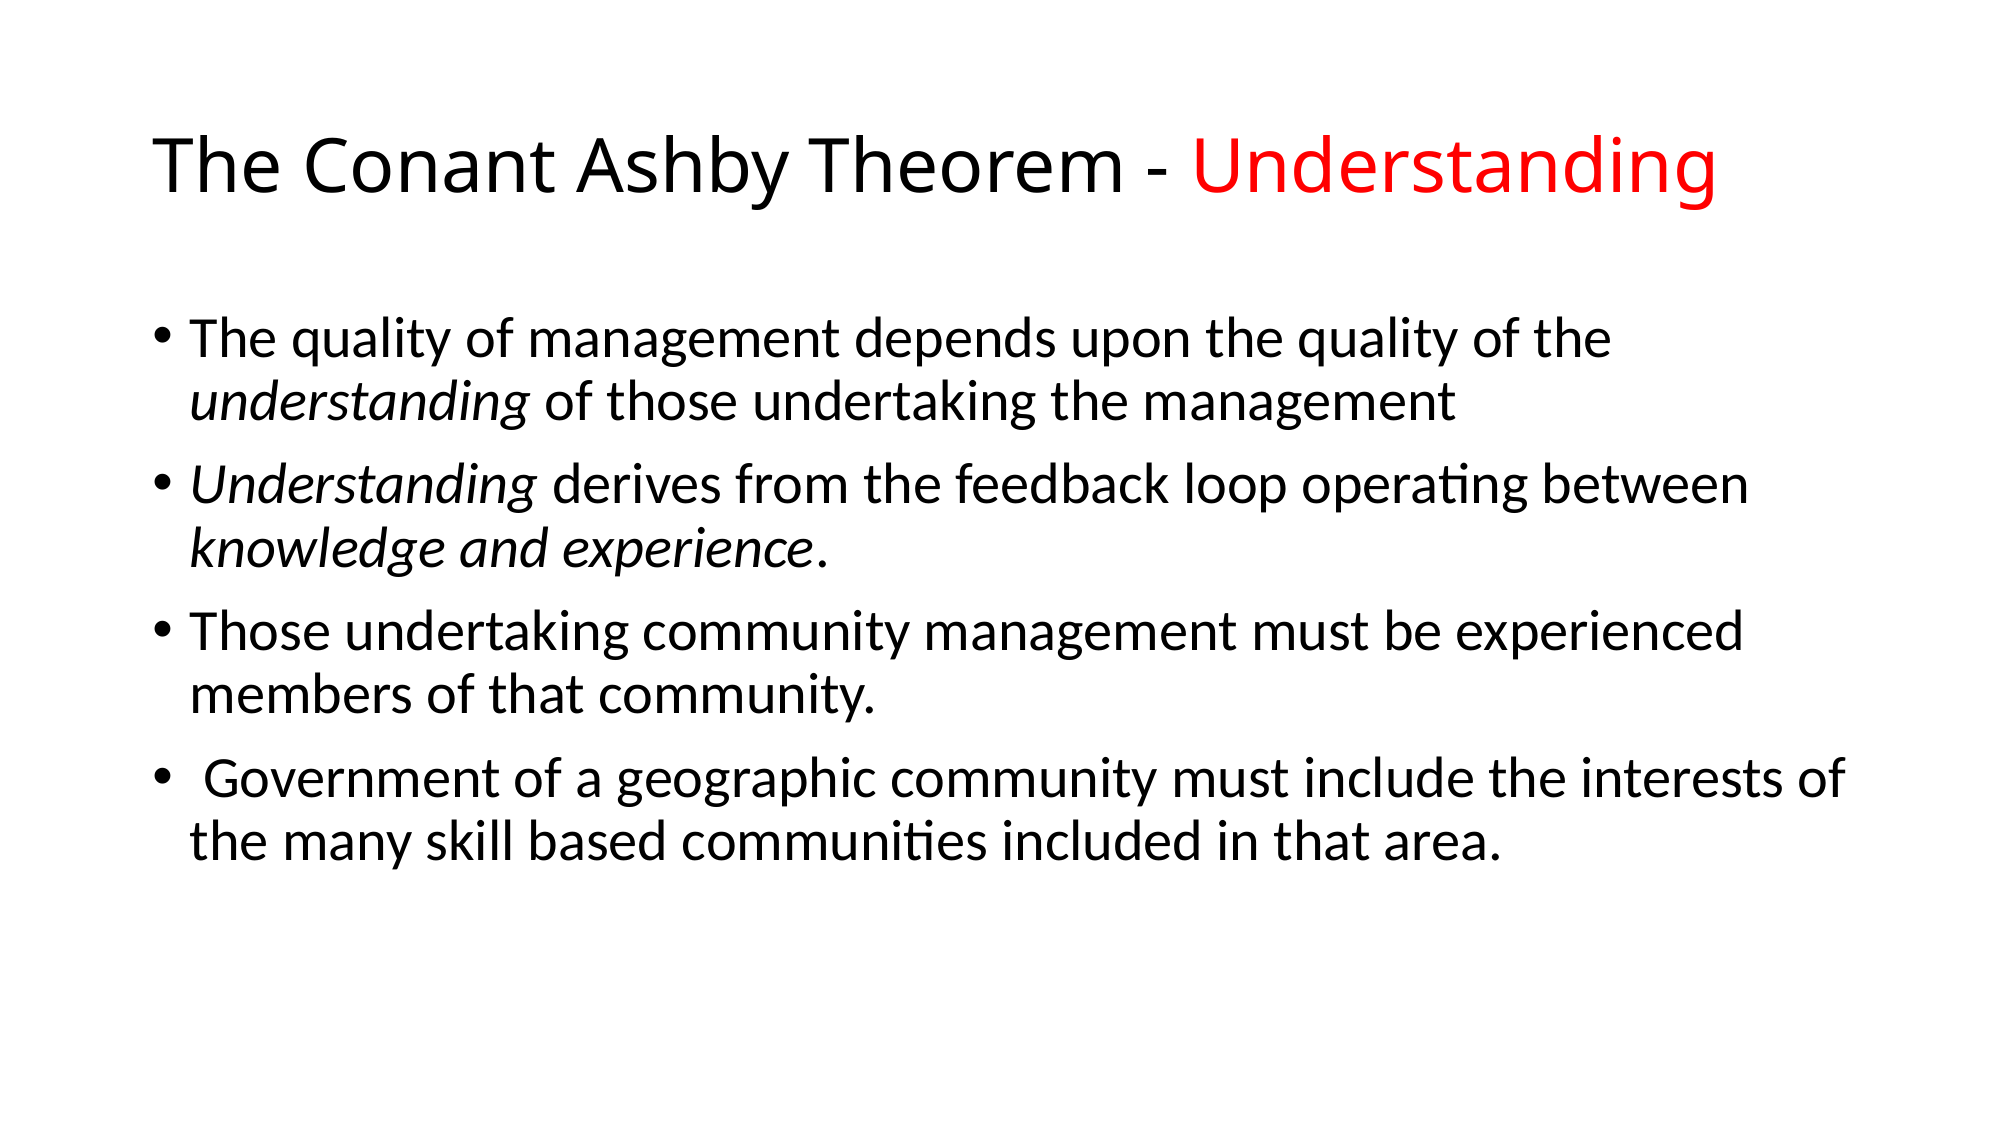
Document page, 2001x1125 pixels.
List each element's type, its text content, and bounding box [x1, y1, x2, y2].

list The quality of management depends upon the quality of the understanding of those undertaking the management Understanding derives from the feedback loop operating between knowledge and experience. Those undertaking community management must be experienced members of that community. Government of a geographic community must include the interests of the many skill based communities included in that area. [137, 299, 1863, 1014]
title The Conant Ashby Theorem - Understanding [137, 59, 1863, 278]
